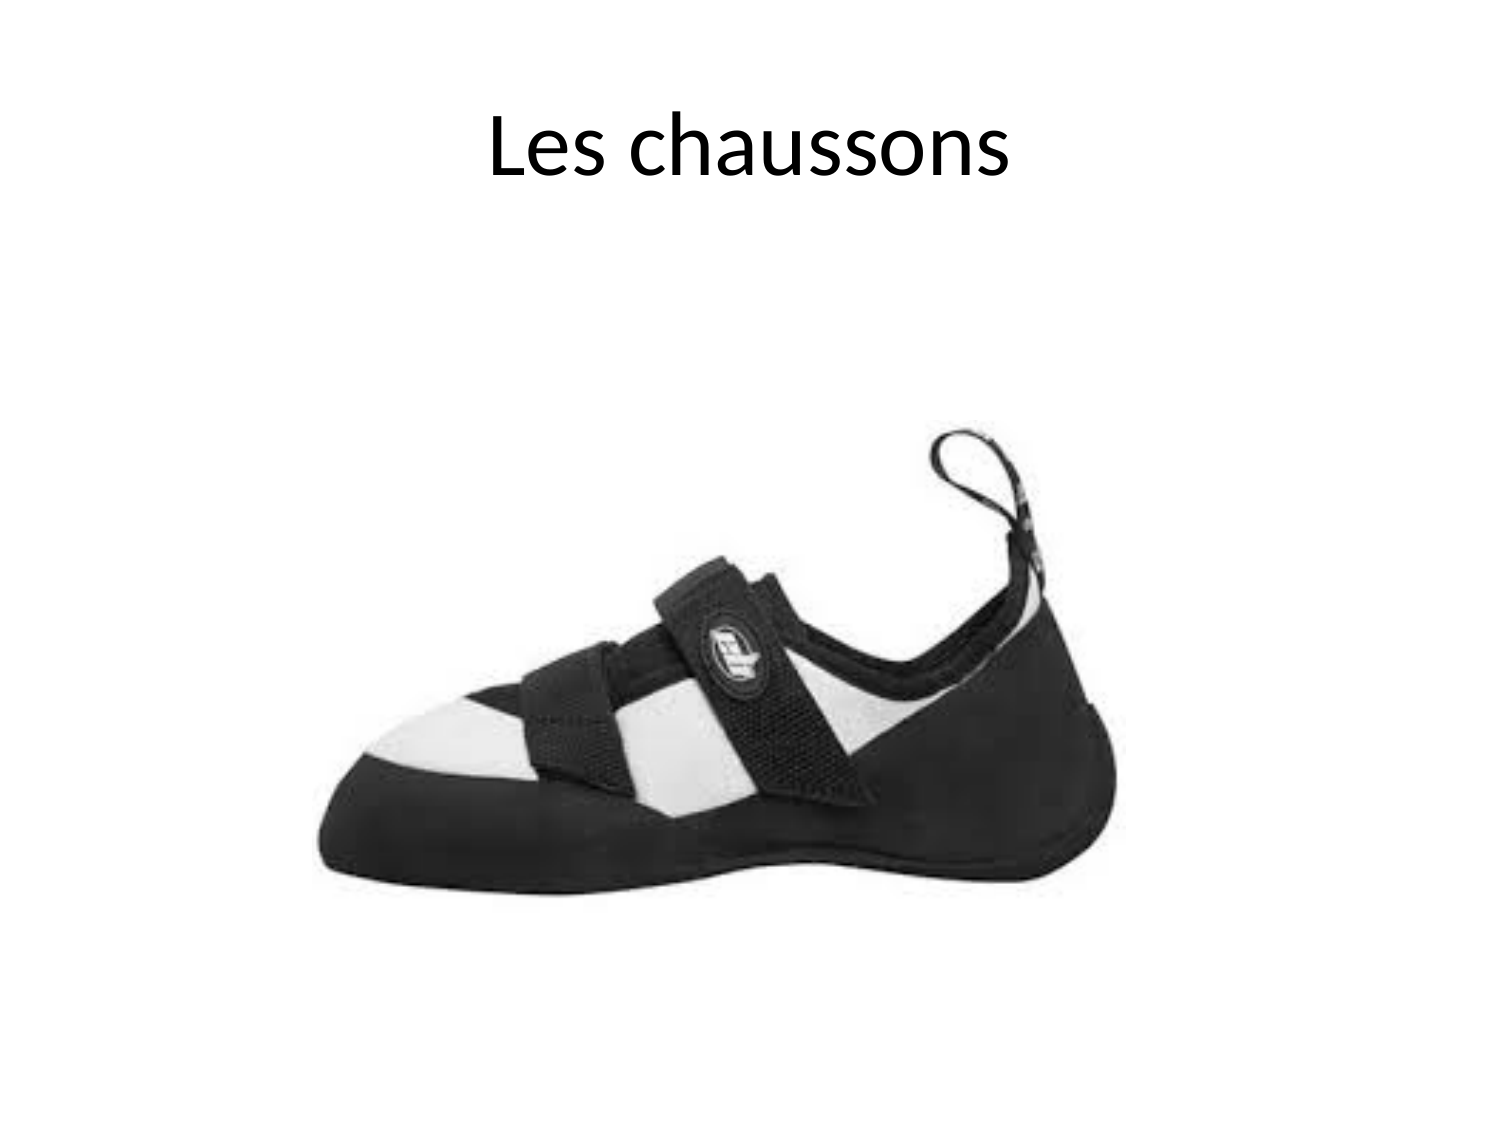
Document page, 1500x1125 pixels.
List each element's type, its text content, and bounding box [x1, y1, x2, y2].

title Les chaussons [75, 45, 1425, 233]
picture [312, 420, 1127, 922]
